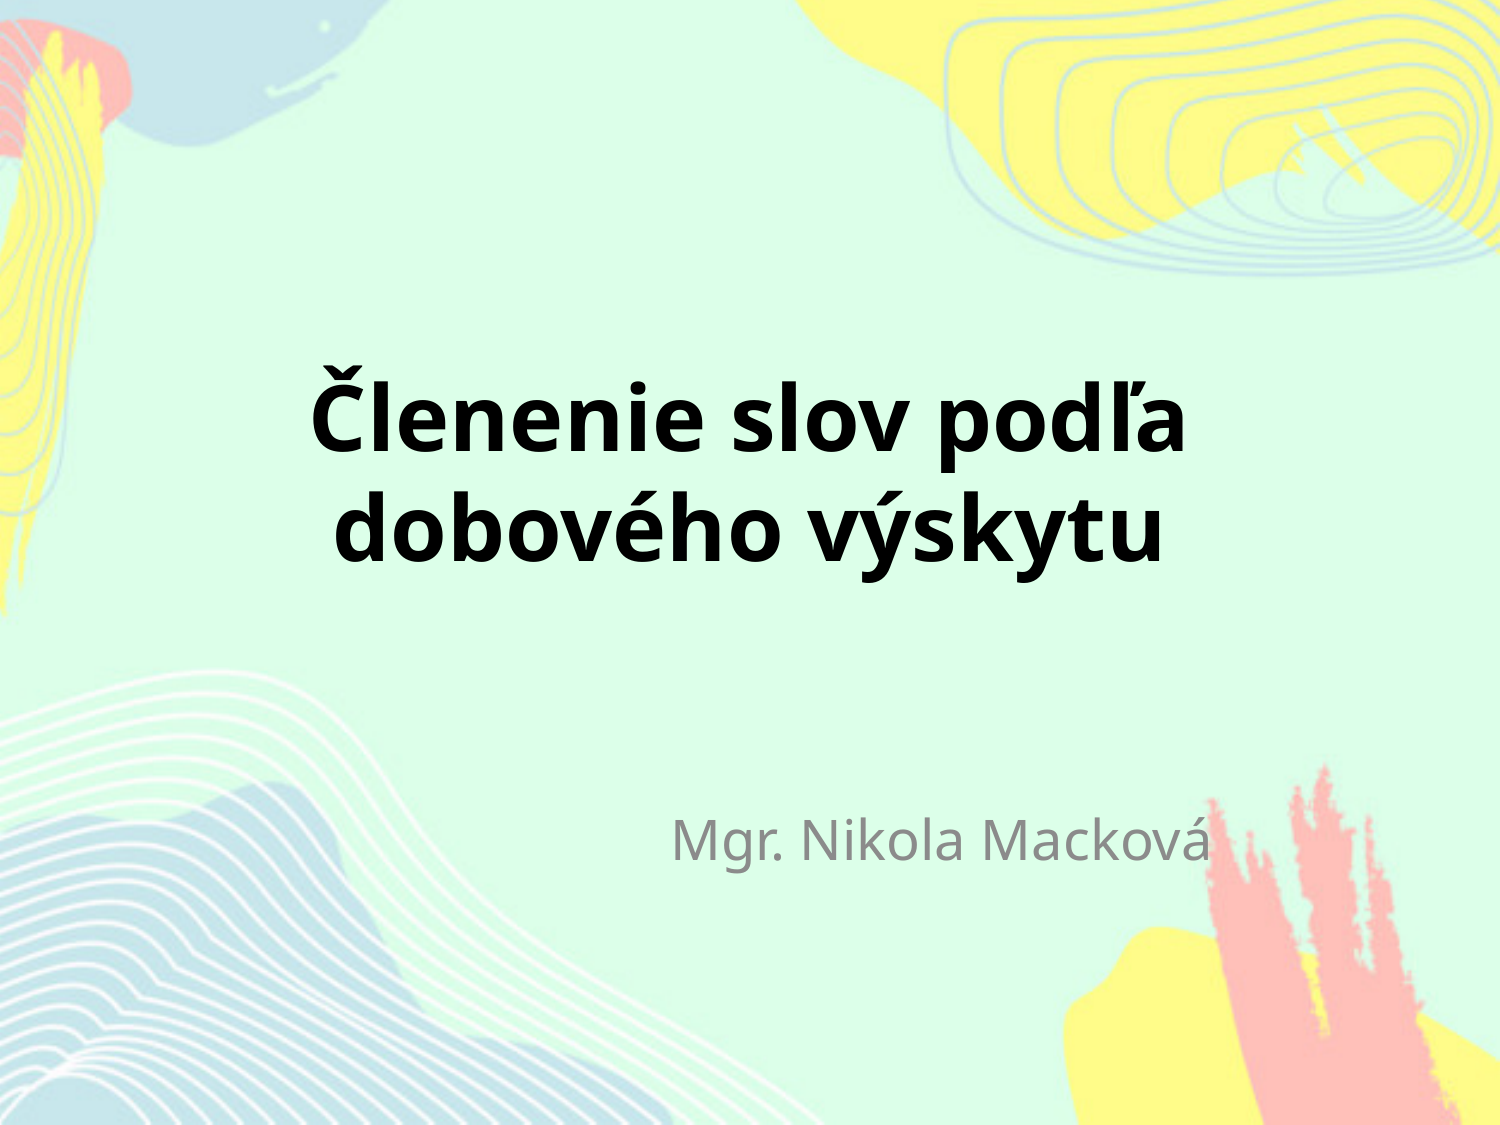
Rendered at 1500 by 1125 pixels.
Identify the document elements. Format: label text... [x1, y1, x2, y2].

picture [0, 0, 1500, 1125]
title Členenie slov podľa dobového výskytu [112, 349, 1388, 591]
subtitle Mgr. Nikola Macková [609, 796, 1275, 925]
